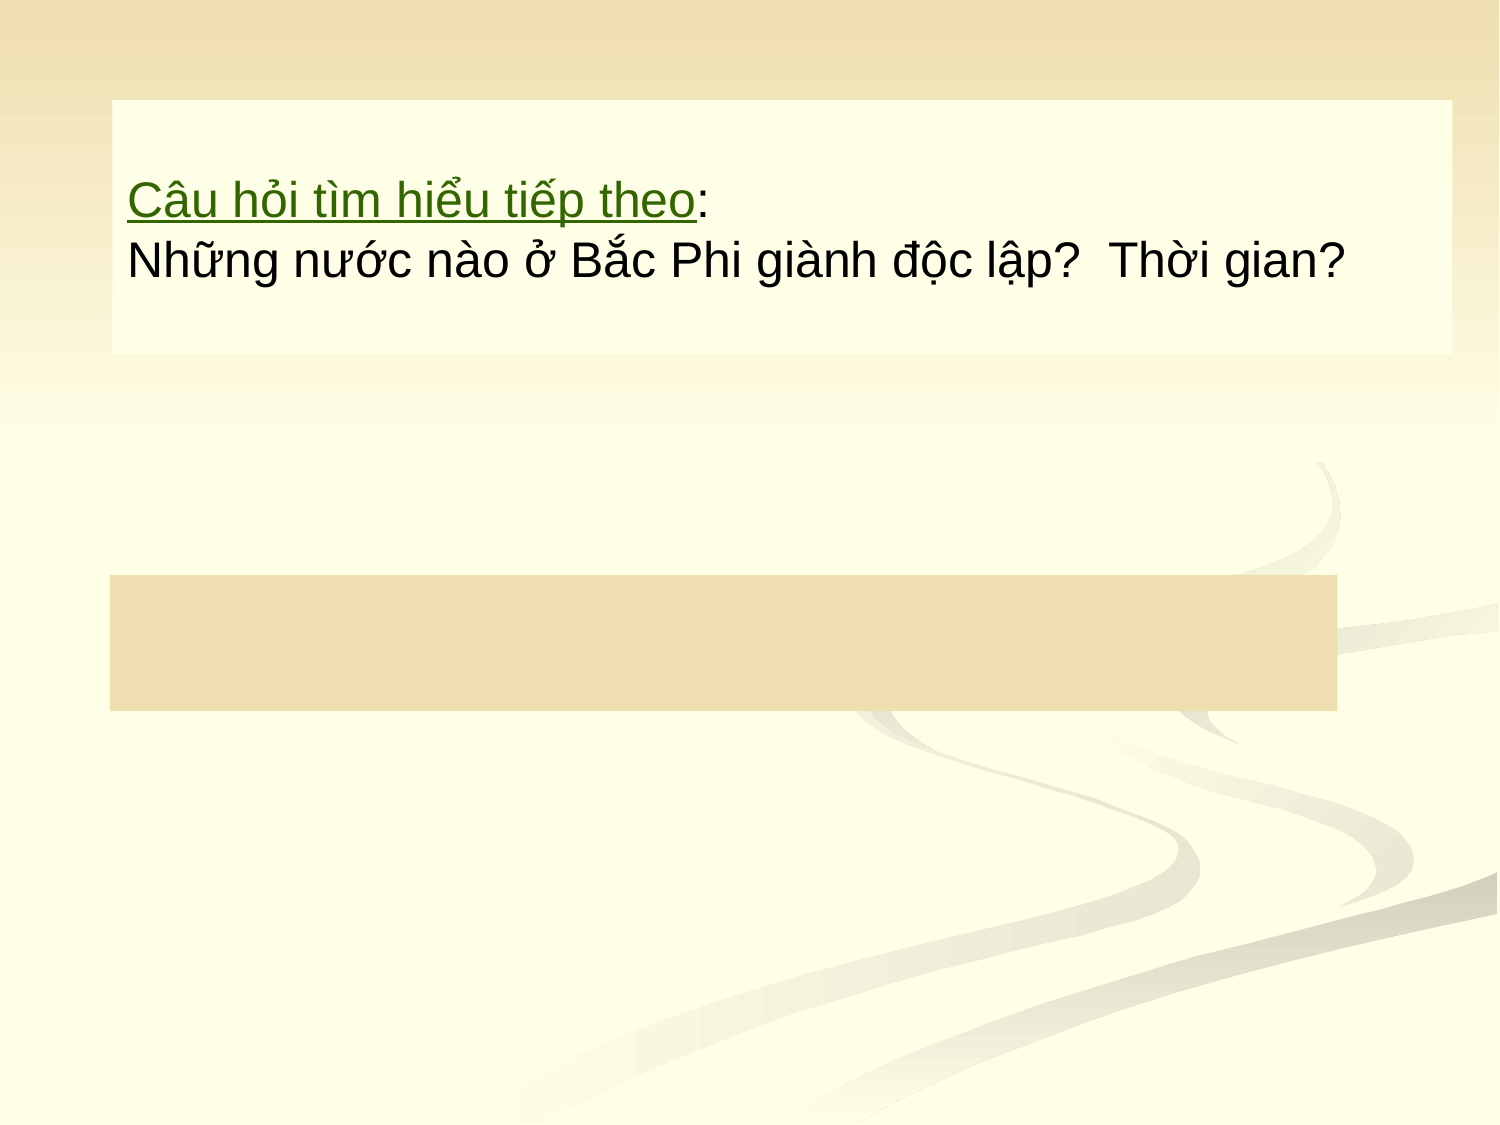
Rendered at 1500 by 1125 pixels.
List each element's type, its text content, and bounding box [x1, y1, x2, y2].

text_box Câu hỏi tìm hiểu tiếp theo: Những nước nào ở Bắc Phi giành độc lập? Thời gian? [112, 99, 1453, 355]
text_box [109, 574, 1338, 712]
